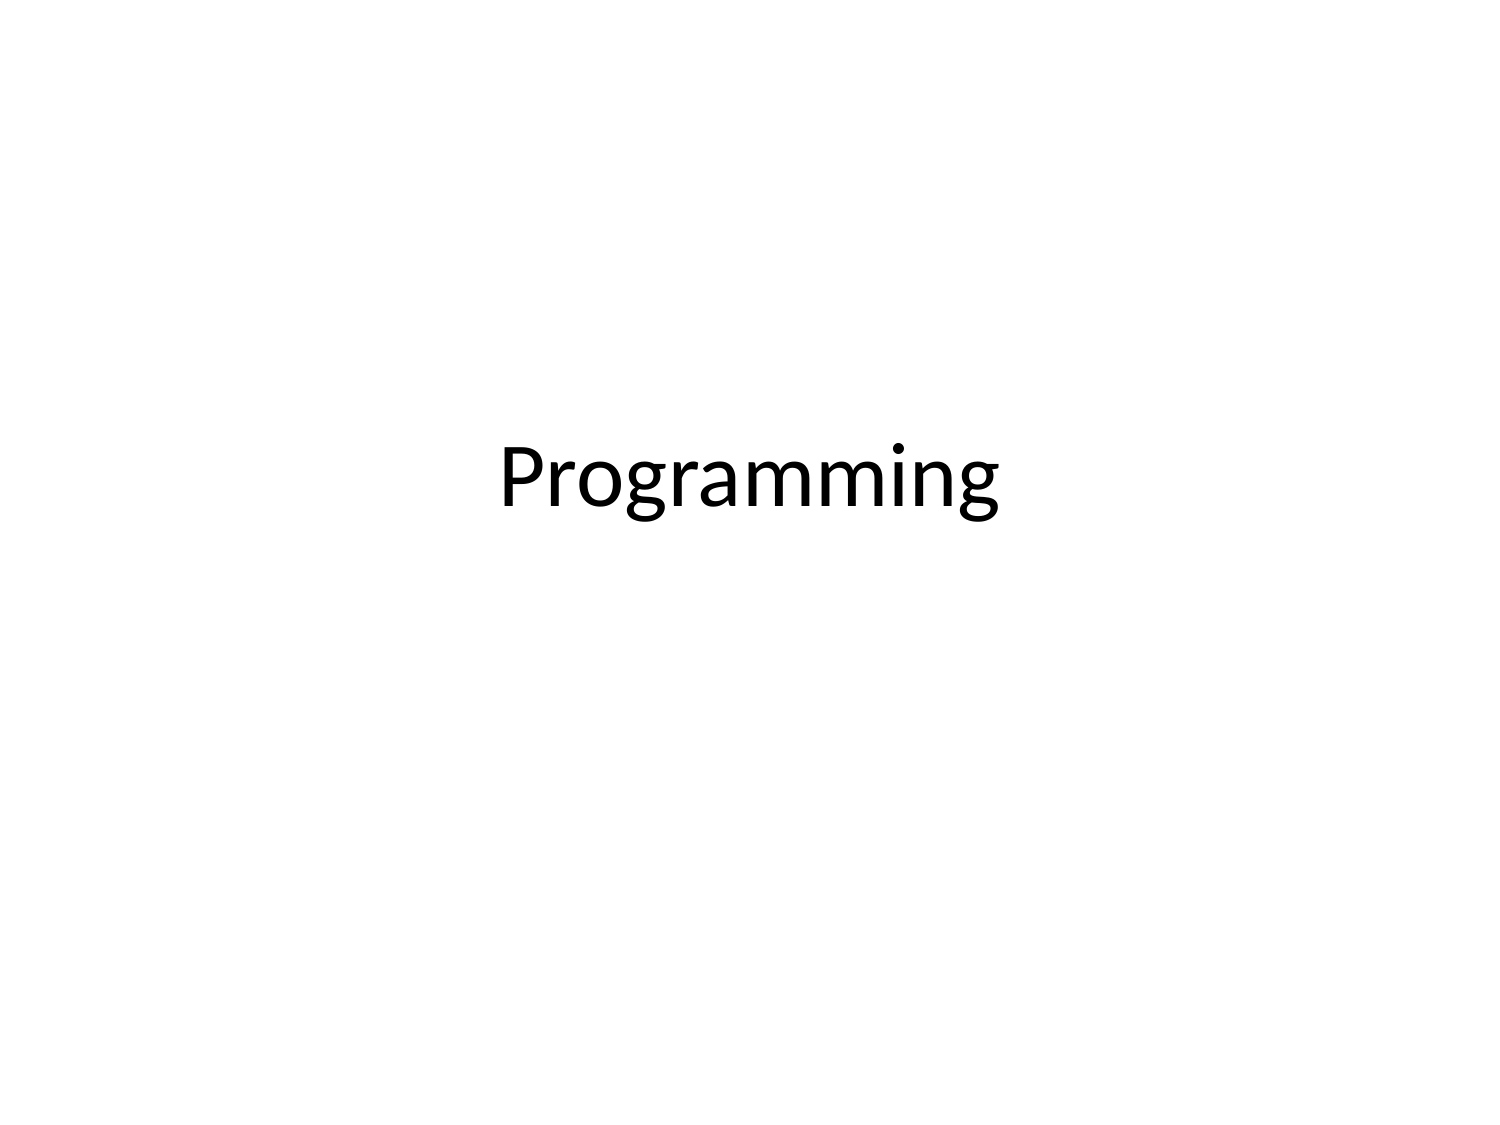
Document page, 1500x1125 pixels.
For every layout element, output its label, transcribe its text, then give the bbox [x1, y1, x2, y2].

title Programming [112, 349, 1388, 591]
